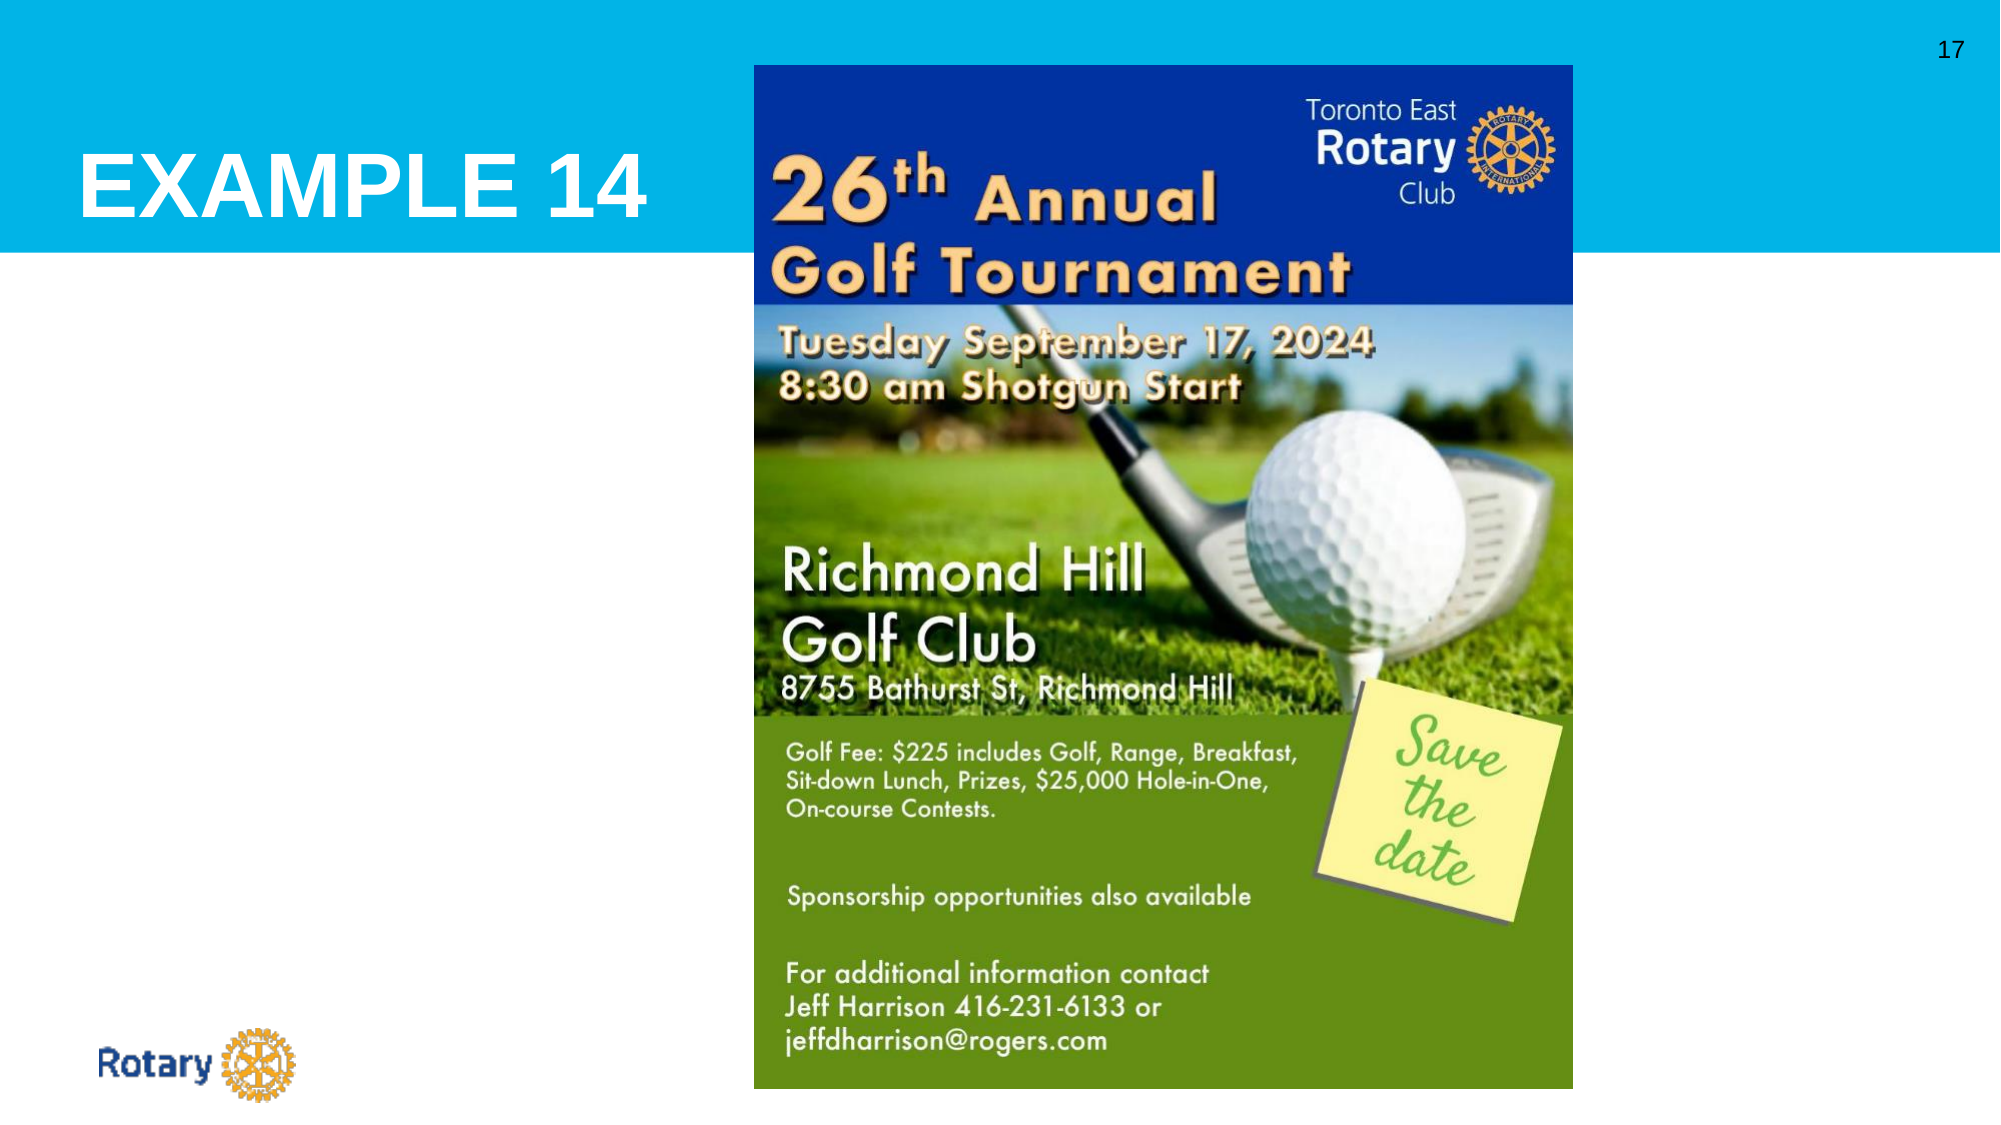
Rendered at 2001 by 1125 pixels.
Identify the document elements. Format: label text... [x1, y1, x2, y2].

title EXAMPLE 14 [62, 0, 1950, 253]
picture [754, 66, 1573, 1089]
slide_number 17 [1911, 18, 1981, 79]
picture [99, 1028, 296, 1103]
